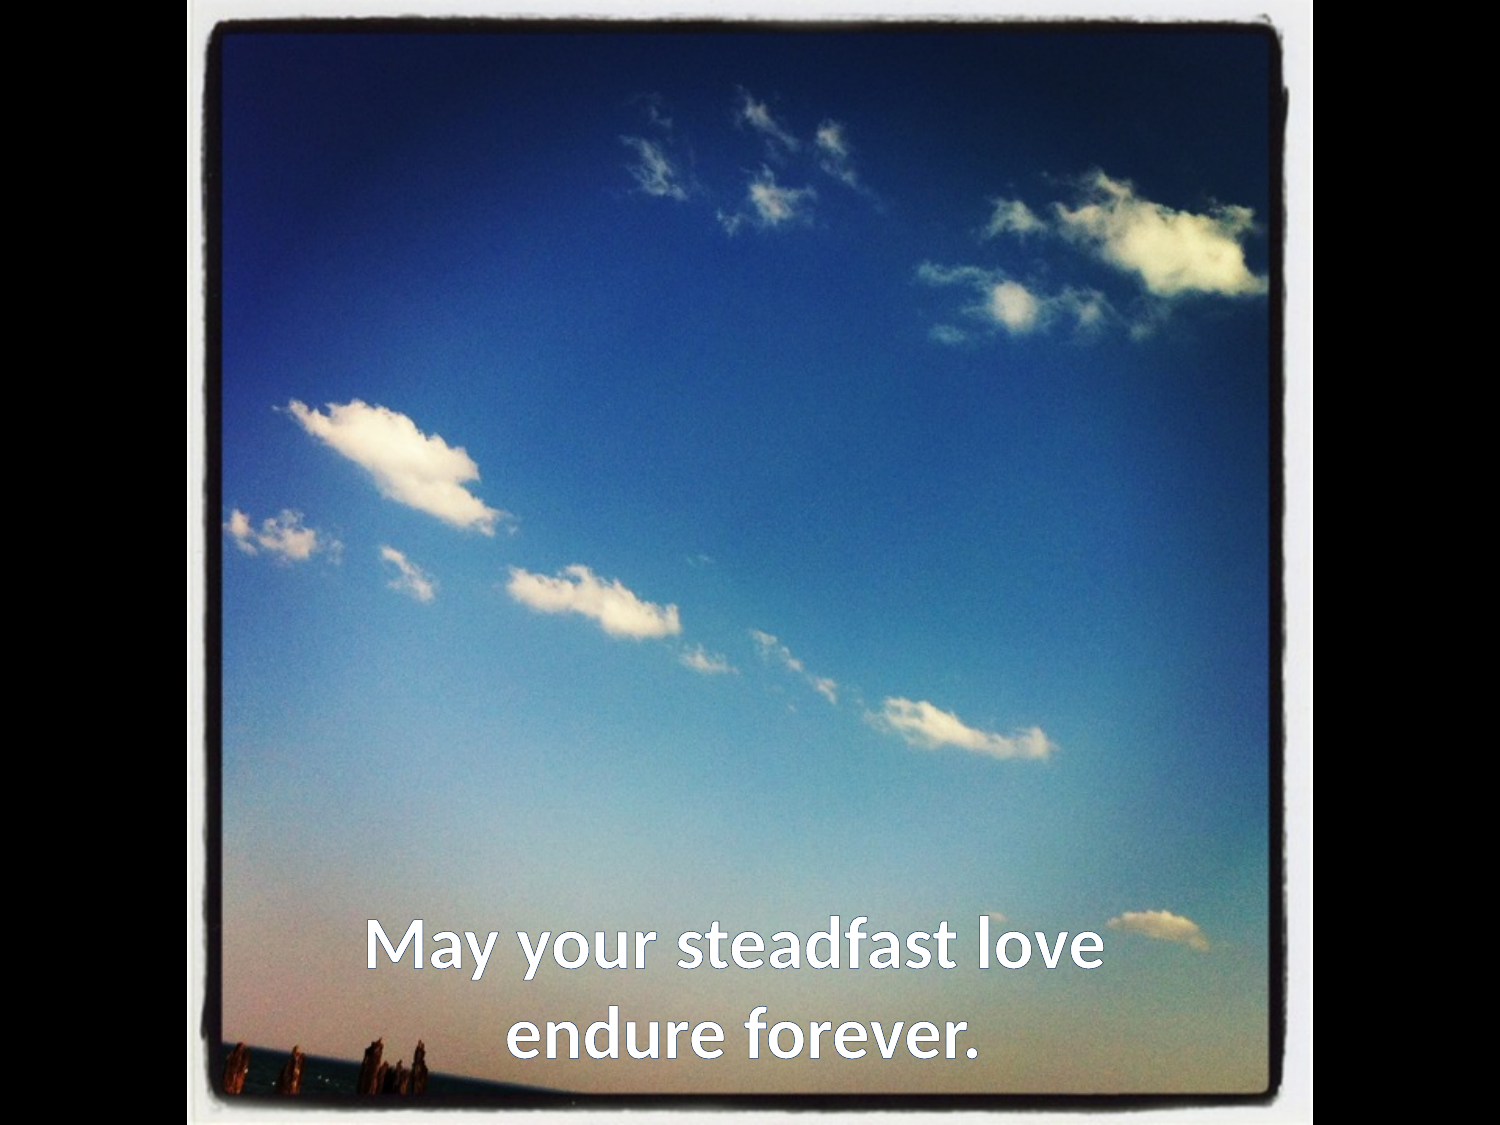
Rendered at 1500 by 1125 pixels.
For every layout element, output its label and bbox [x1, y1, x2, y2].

picture [187, 0, 1313, 1125]
